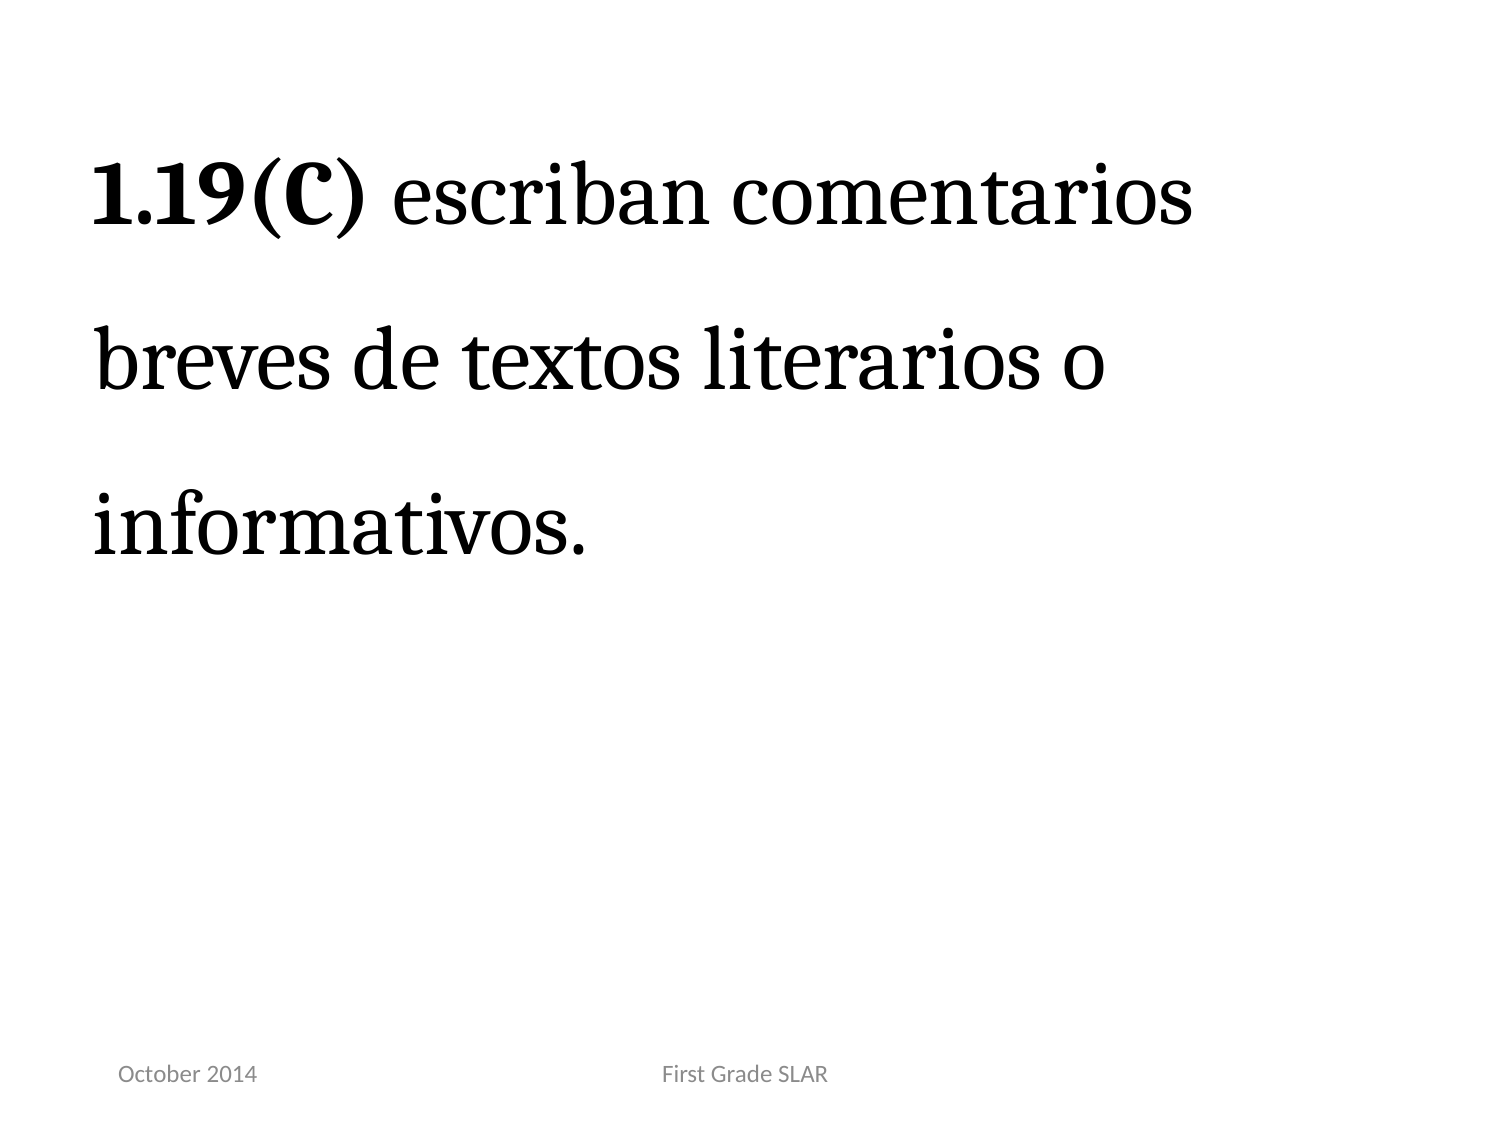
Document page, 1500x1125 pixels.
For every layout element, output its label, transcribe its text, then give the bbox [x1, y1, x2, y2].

footer First Grade SLAR [492, 1042, 999, 1103]
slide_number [103, 1042, 441, 1103]
subtitle 1.19(C) escriban comentarios breves de textos literarios o informativos. [78, 70, 1429, 1014]
